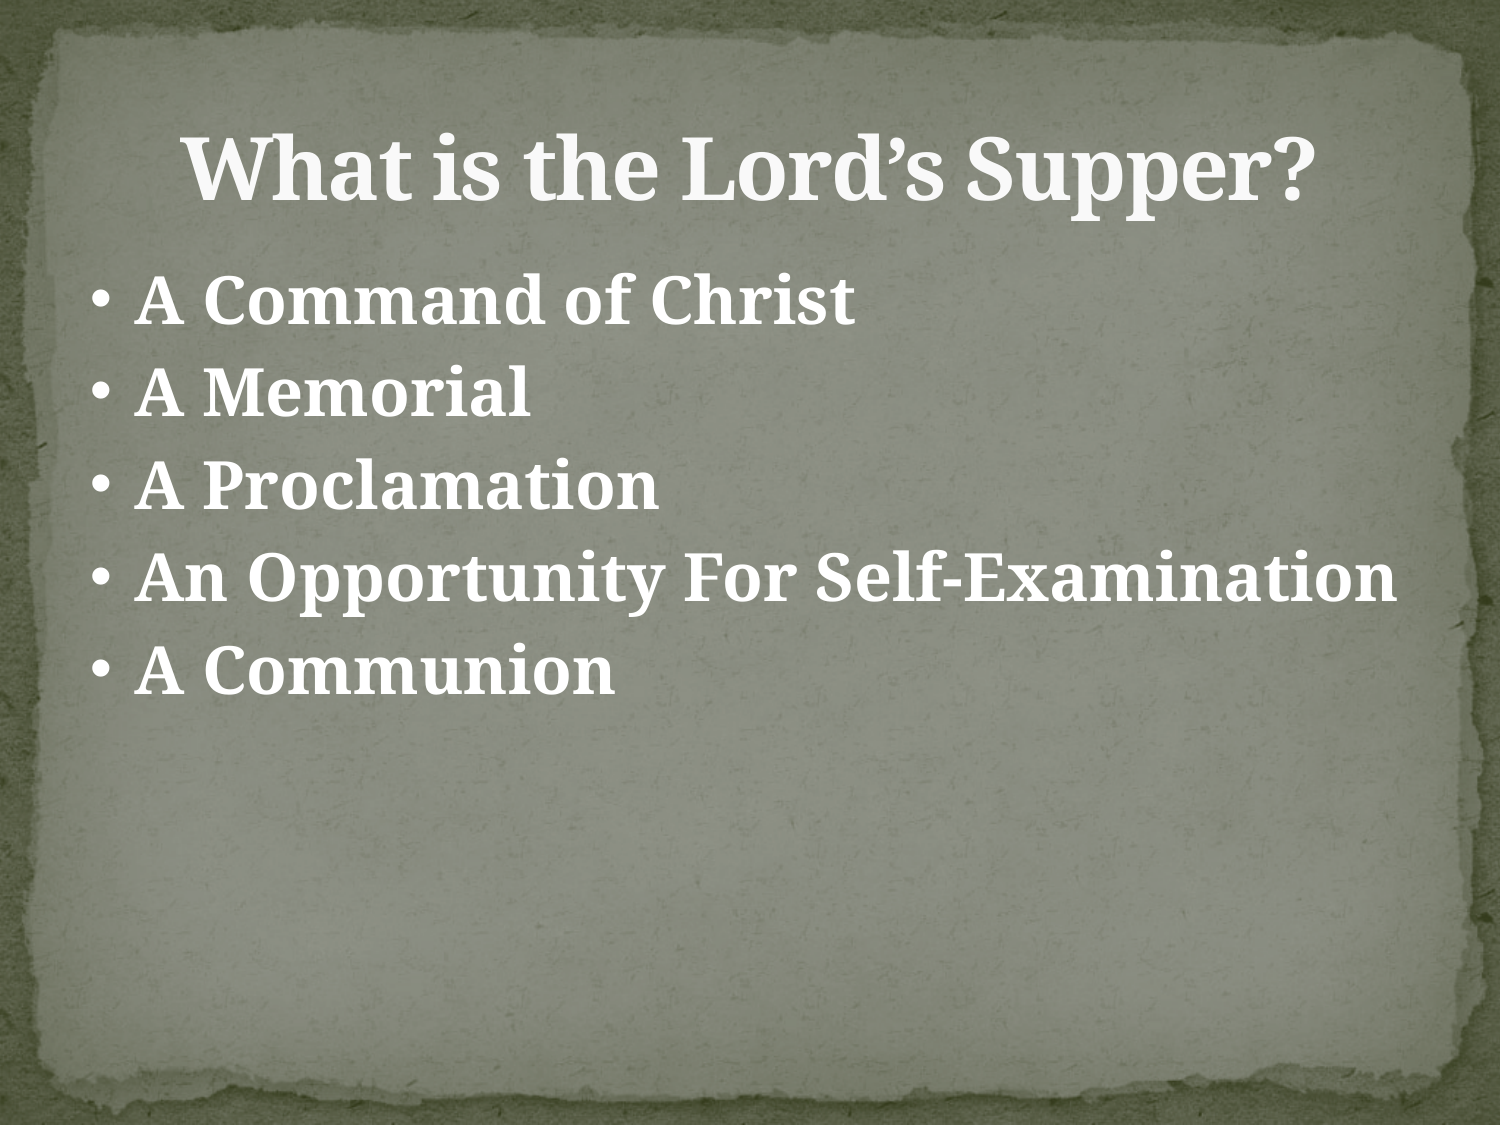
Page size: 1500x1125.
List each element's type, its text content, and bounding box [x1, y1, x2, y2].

list A Command of Christ A Memorial A Proclamation An Opportunity For Self-Examination A Communion [75, 249, 1425, 1000]
title What is the Lord’s Supper? [74, 24, 1425, 225]
